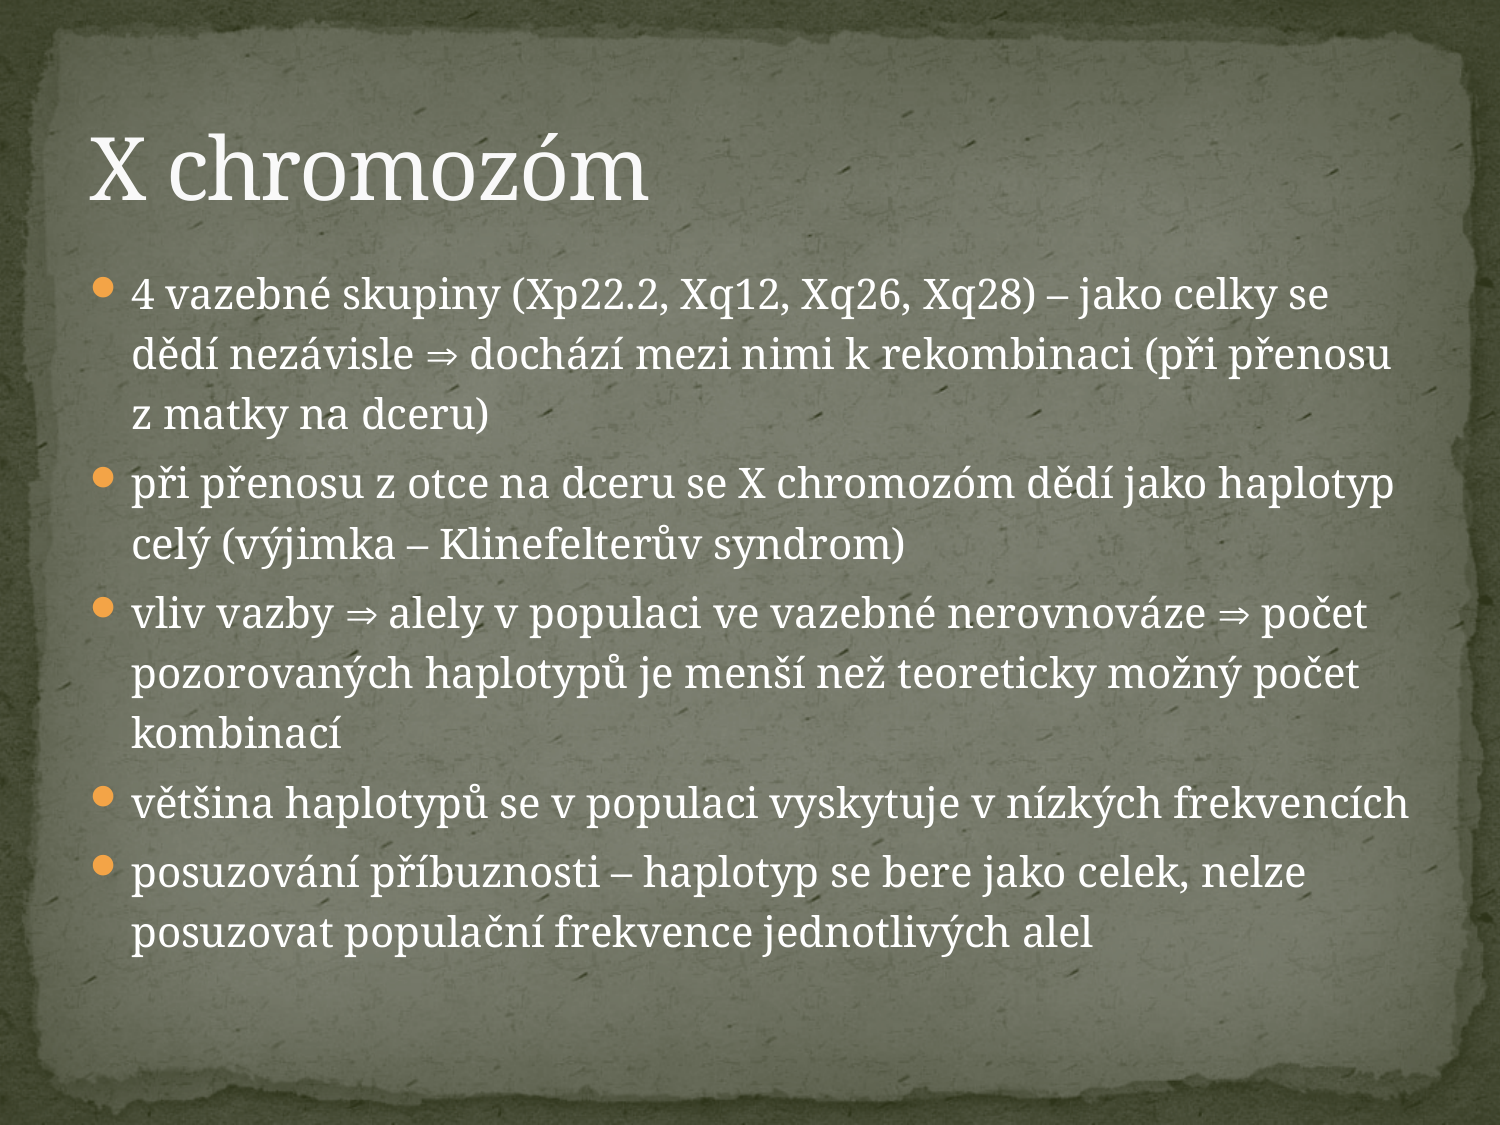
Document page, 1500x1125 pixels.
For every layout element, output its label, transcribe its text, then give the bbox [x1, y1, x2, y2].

list 4 vazebné skupiny (Xp22.2, Xq12, Xq26, Xq28) – jako celky se dědí nezávisle  dochází mezi nimi k rekombinaci (při přenosu z matky na dceru) při přenosu z otce na dceru se X chromozóm dědí jako haplotyp celý (výjimka – Klinefelterův syndrom) vliv vazby  alely v populaci ve vazebné nerovnováze  počet pozorovaných haplotypů je menší než teoreticky možný počet kombinací většina haplotypů se v populaci vyskytuje v nízkých frekvencích posuzování příbuznosti – haplotyp se bere jako celek, nelze posuzovat populační frekvence jednotlivých alel [75, 249, 1425, 1000]
title X chromozóm [74, 24, 1425, 225]
